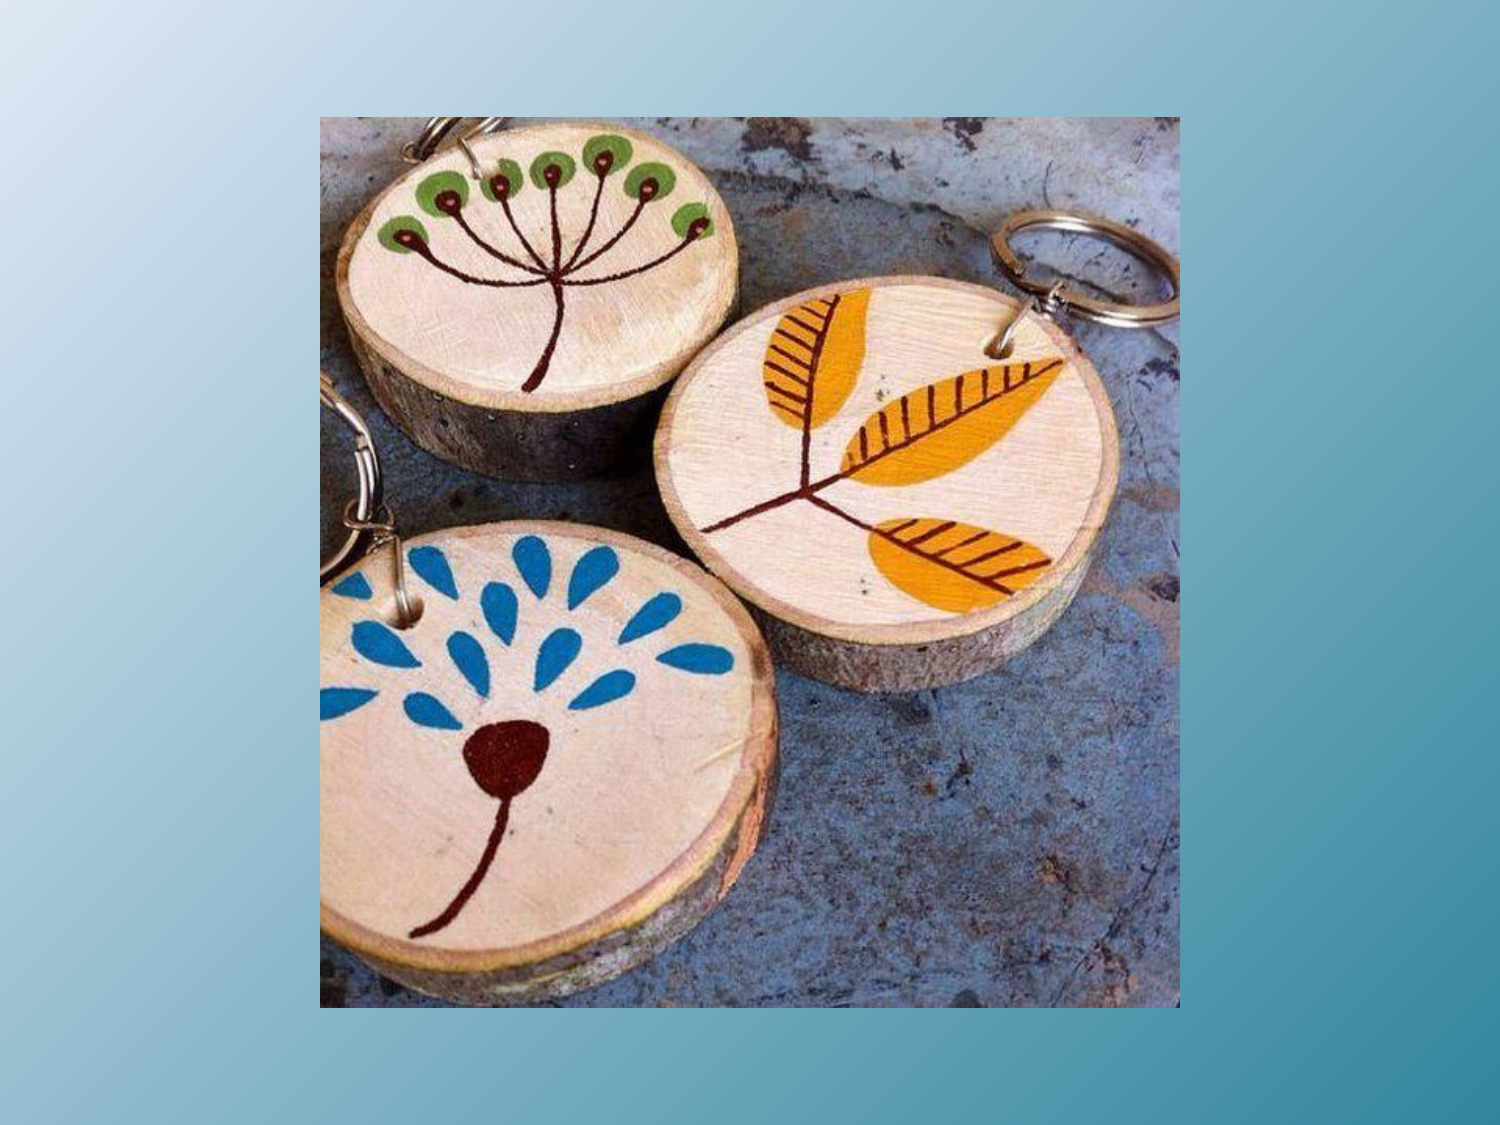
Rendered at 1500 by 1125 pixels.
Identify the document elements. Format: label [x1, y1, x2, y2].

picture [319, 116, 1180, 1008]
